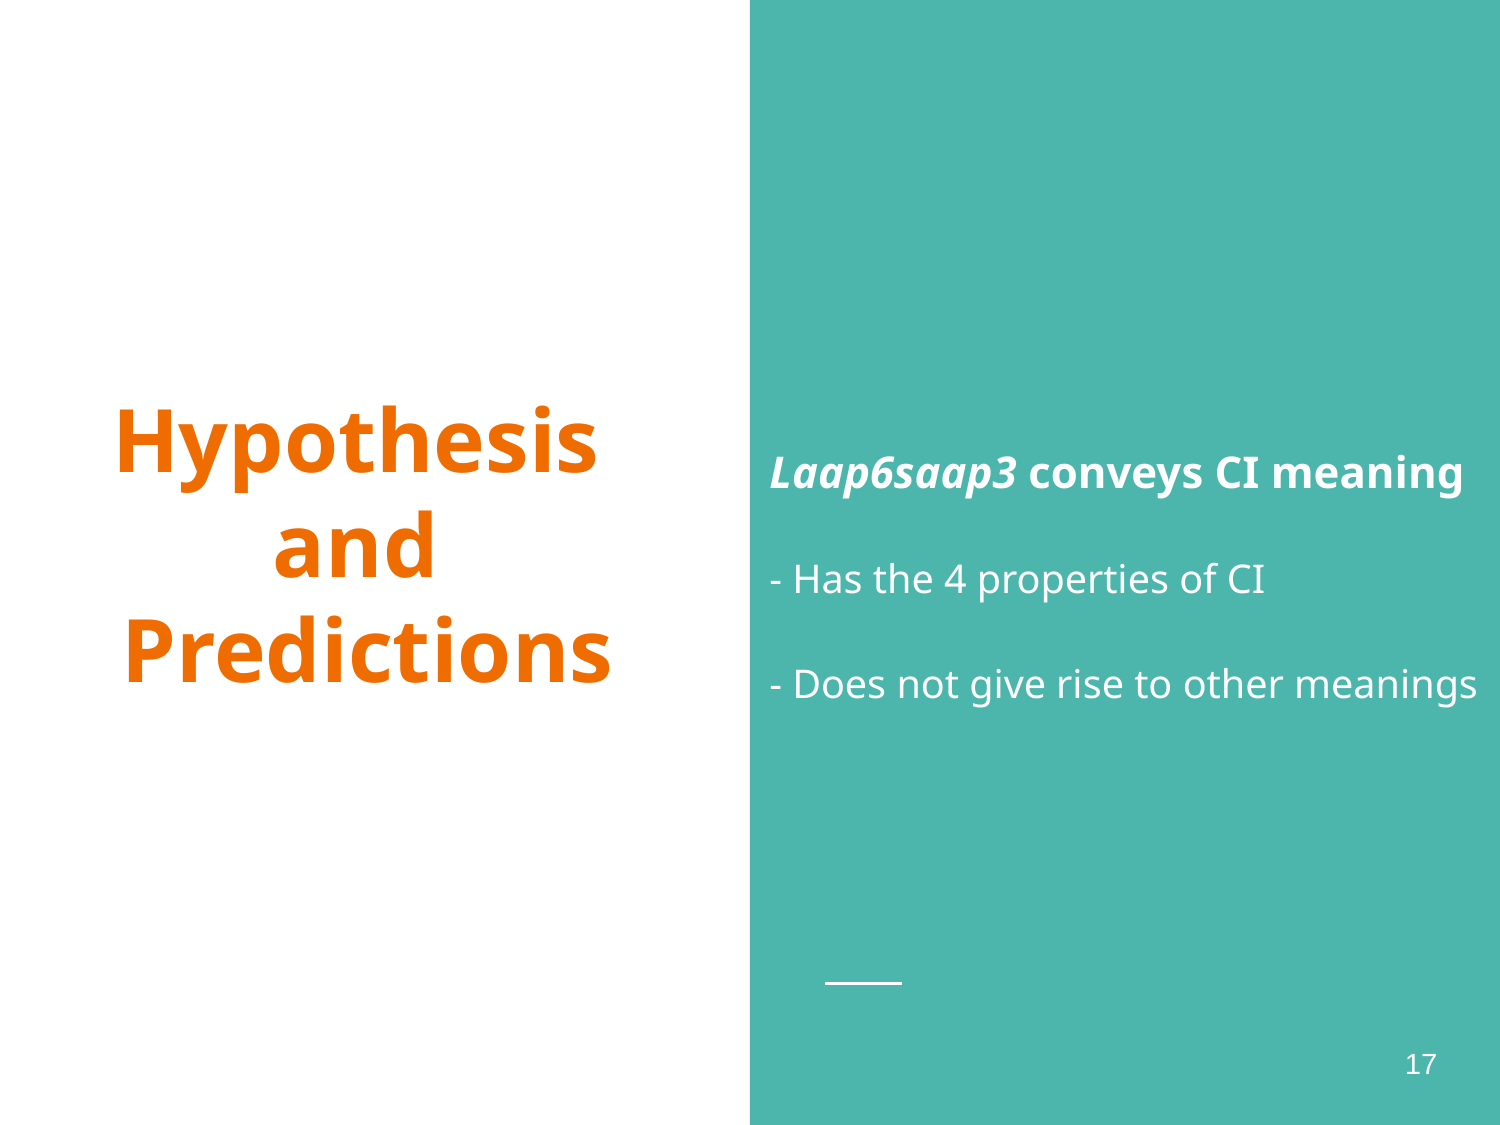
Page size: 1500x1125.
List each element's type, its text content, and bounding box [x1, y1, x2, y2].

slide_number 17 [1389, 1019, 1480, 1106]
list Laap6saap3 conveys CI meaning - Has the 4 properties of CI - Does not give rise to other meanings [754, 158, 1500, 967]
title Hypothesis and Predictions [35, 359, 699, 727]
